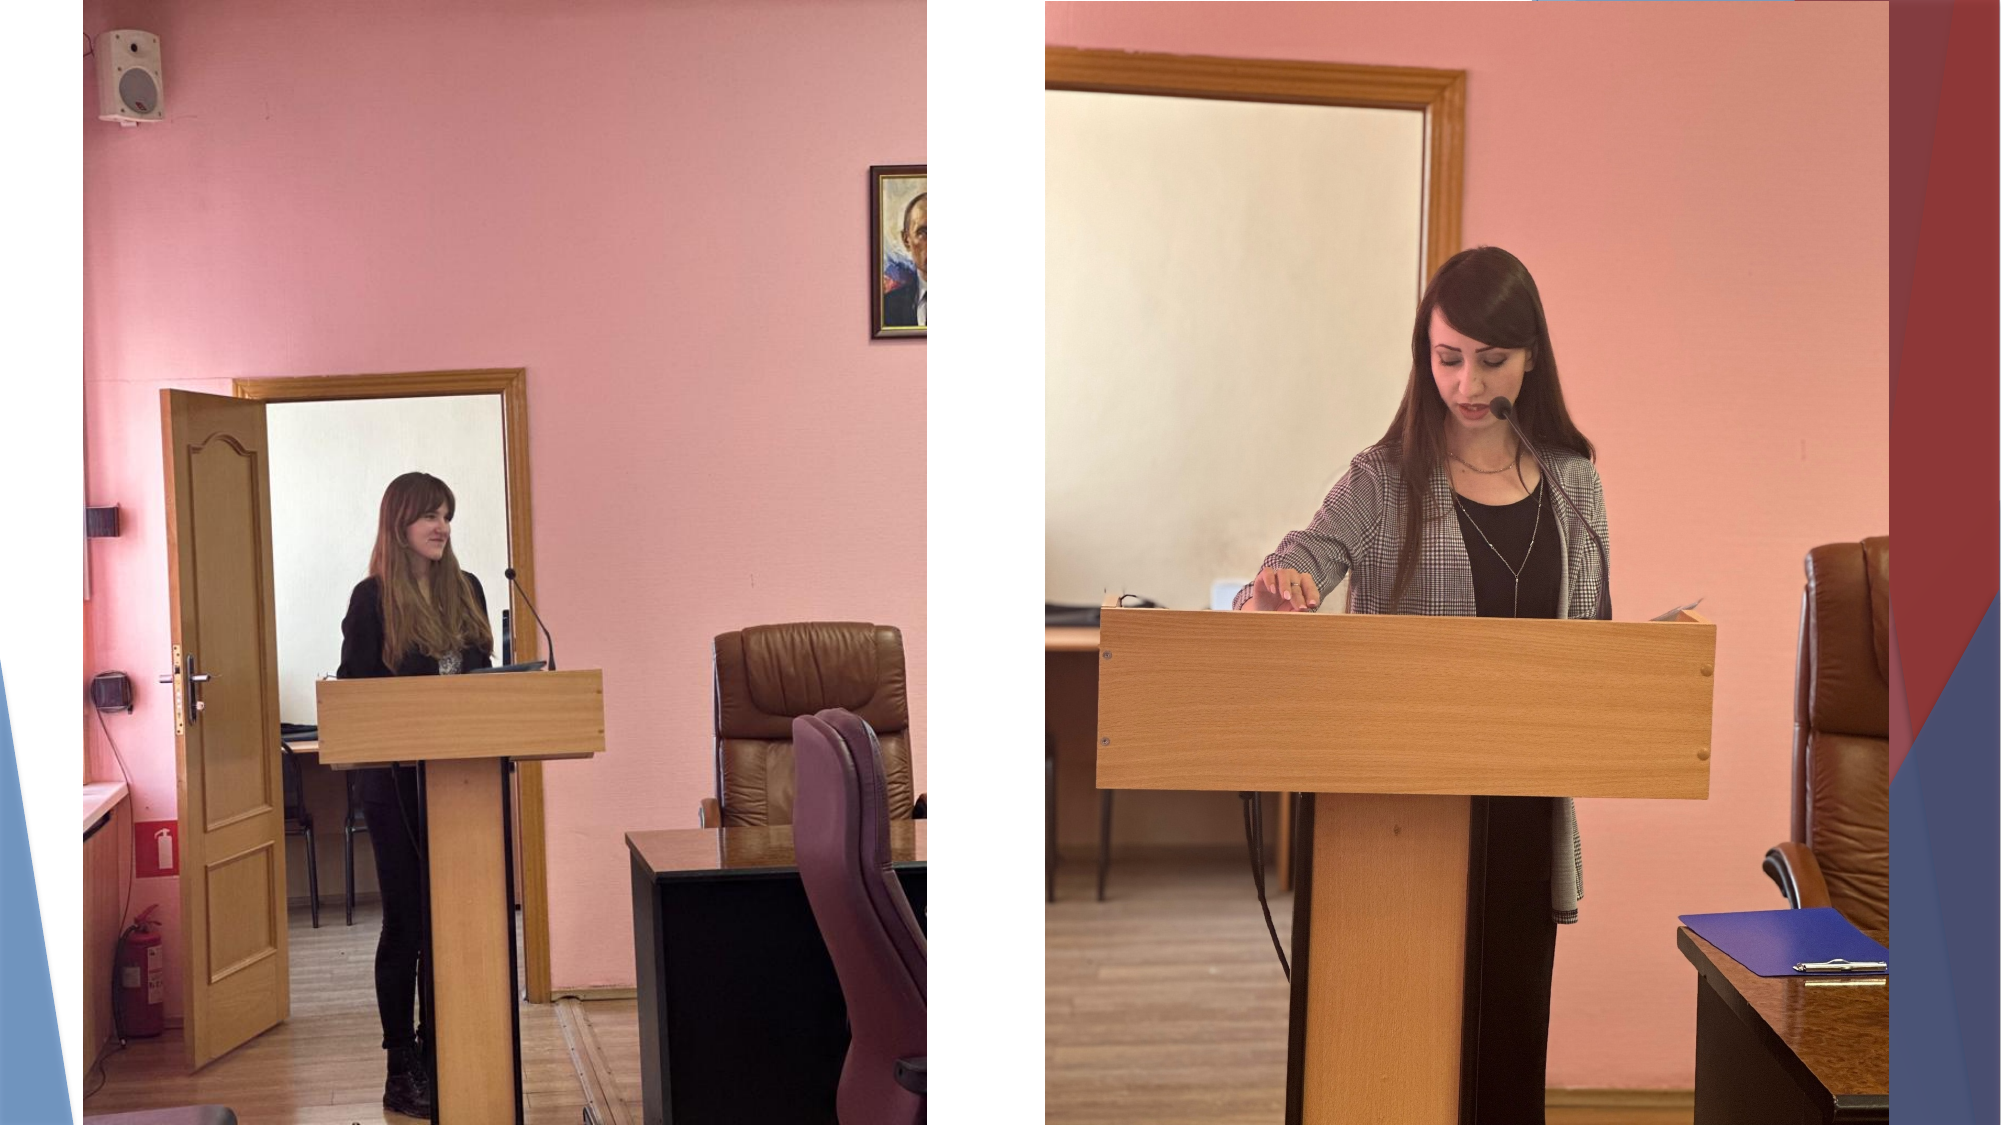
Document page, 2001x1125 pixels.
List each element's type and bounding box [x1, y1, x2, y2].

picture [82, 0, 928, 1125]
picture [1044, 1, 1890, 1125]
